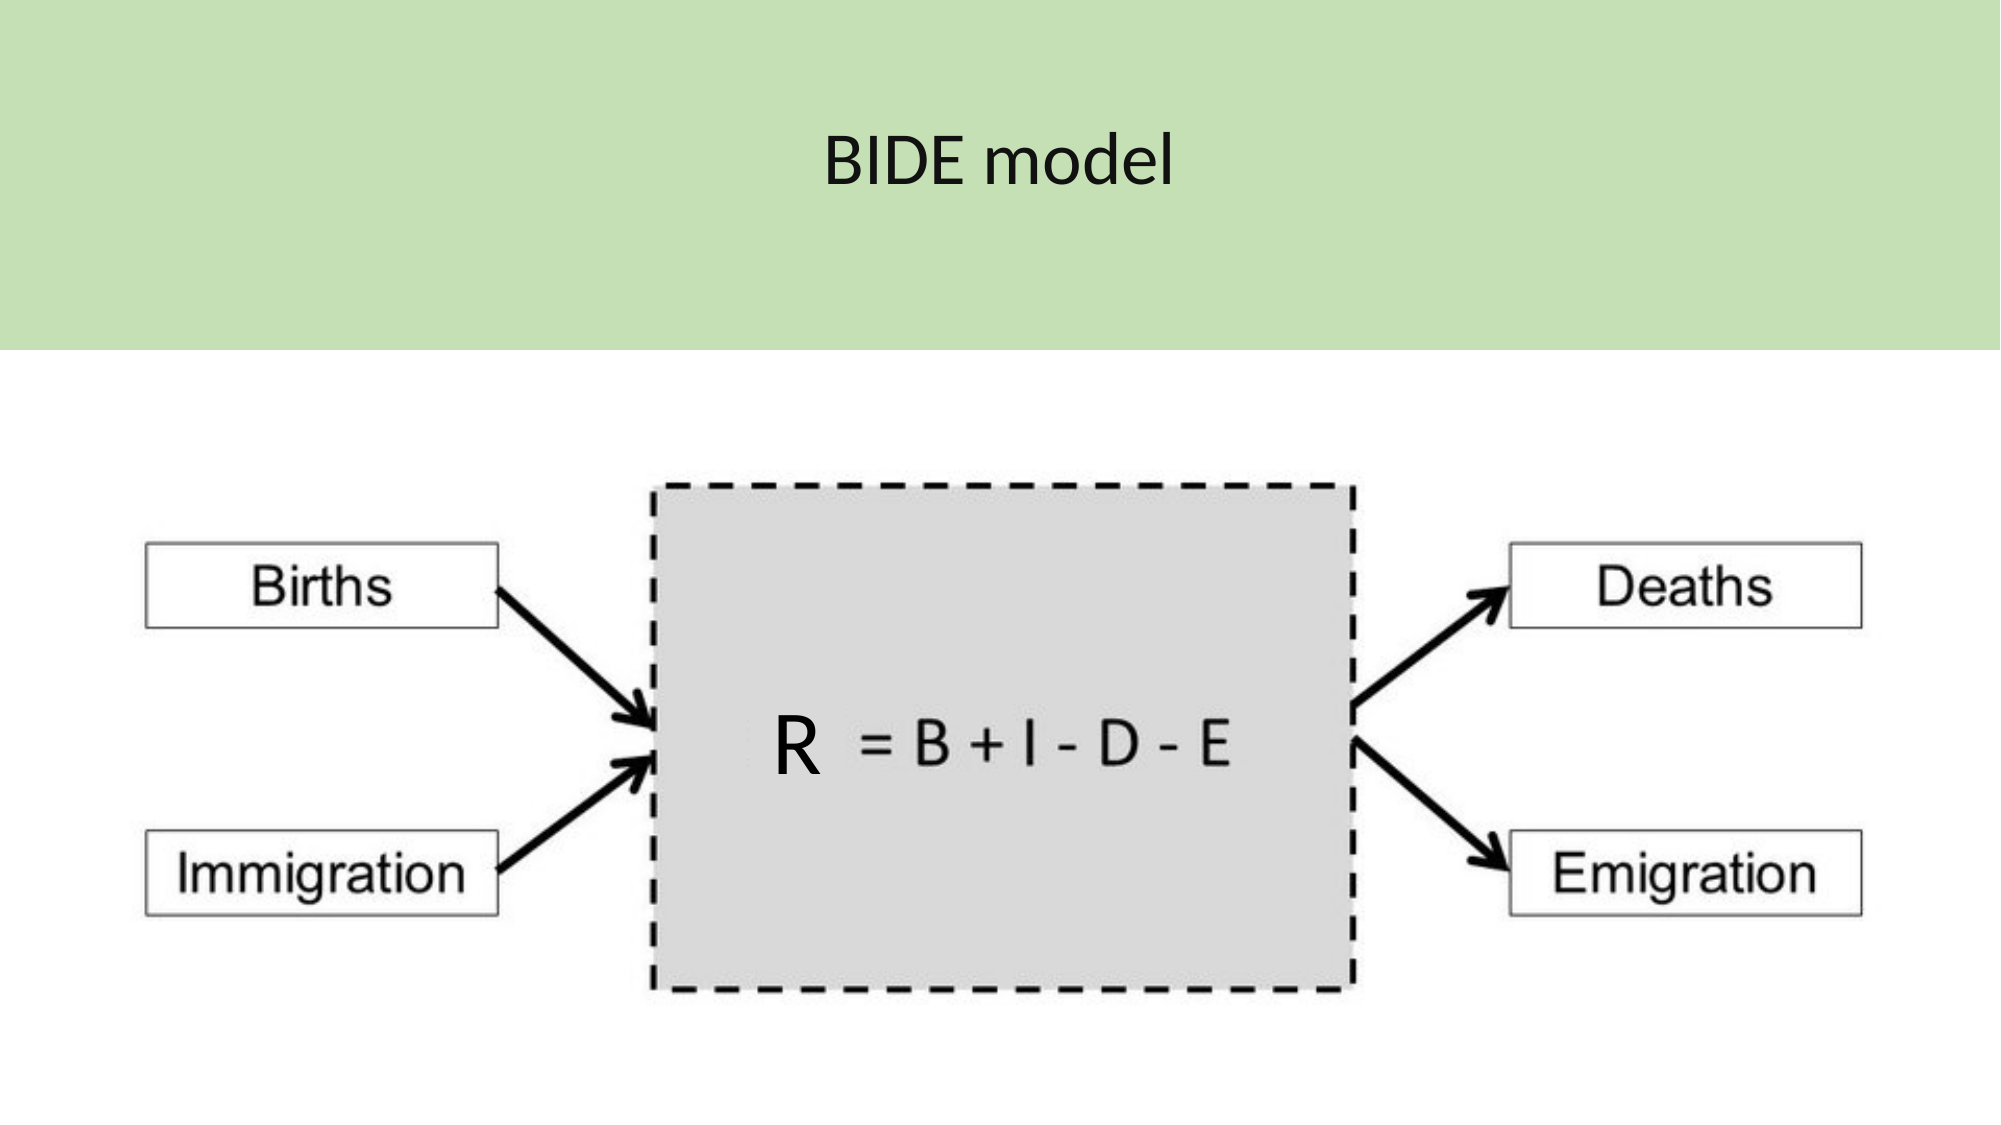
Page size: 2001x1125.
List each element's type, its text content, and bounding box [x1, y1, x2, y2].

text_box BIDE model [114, 101, 1886, 207]
text_box [0, 349, 2000, 1125]
picture [114, 454, 1886, 1024]
